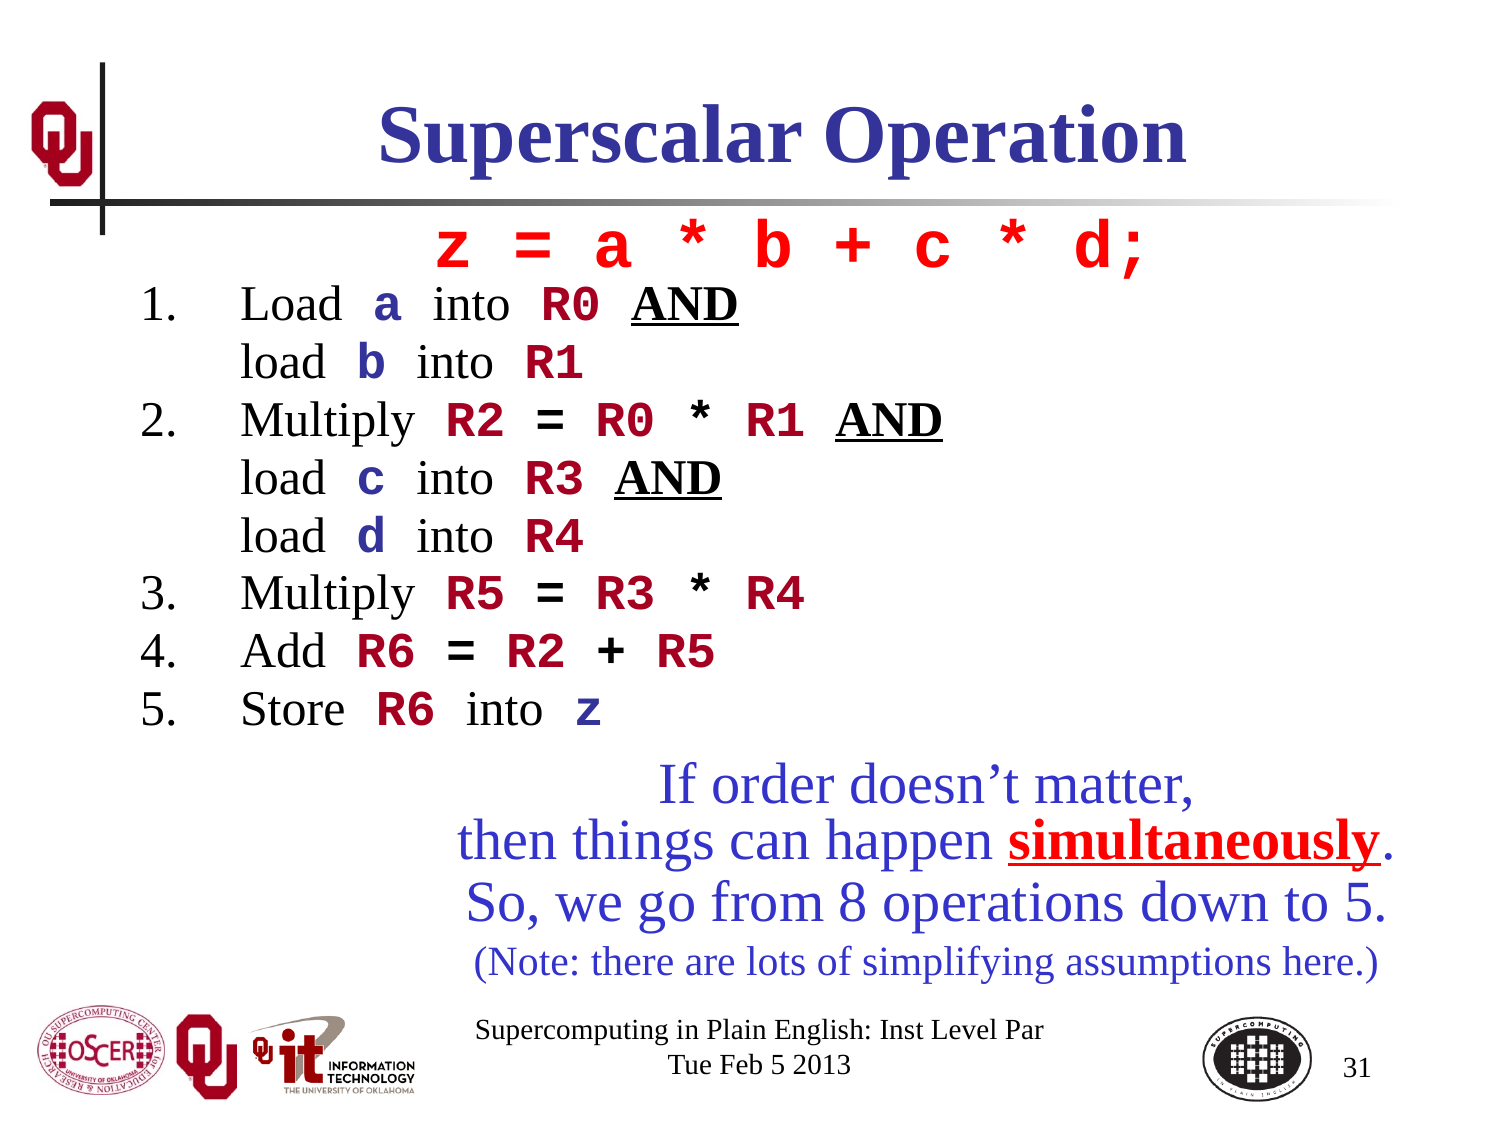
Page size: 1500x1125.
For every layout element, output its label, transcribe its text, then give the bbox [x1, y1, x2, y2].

title Superscalar Operation [124, 74, 1442, 187]
text_box z = a * b + c * d; [418, 193, 1169, 289]
slide_number 31 [1174, 1015, 1388, 1091]
footer Supercomputing in Plain English: Inst Level Par Tue Feb 5 2013 [431, 1012, 1088, 1088]
picture [174, 1005, 425, 1104]
list Load a into R0 AND load b into R1 Multiply R2 = R0 * R1 AND load c into R3 AND load d into R4 Multiply R5 = R3 * R4 Add R6 = R2 + R5 Store R6 into z [124, 262, 1363, 776]
text_box If order doesn’t matter, then things can happen simultaneously. So, we go from 8 operations down to 5. (Note: there are lots of simplifying assumptions here.) [442, 737, 1411, 992]
picture [1200, 1091, 1314, 1104]
picture [29, 99, 94, 189]
picture [37, 1005, 165, 1095]
